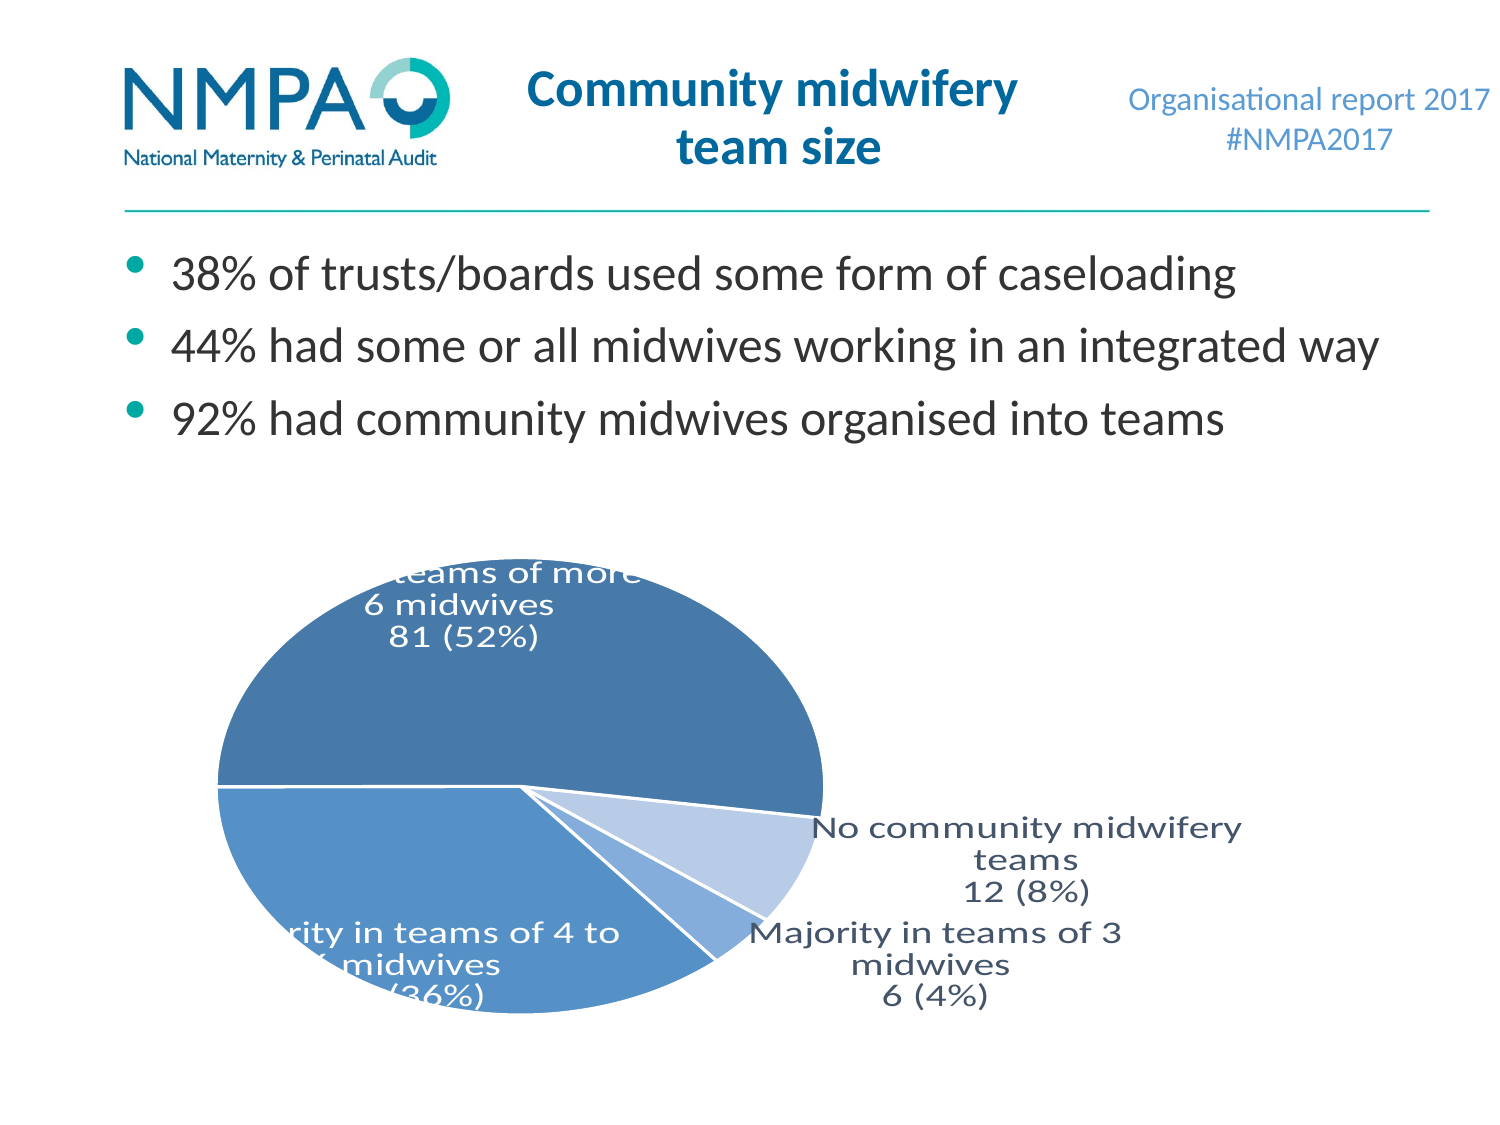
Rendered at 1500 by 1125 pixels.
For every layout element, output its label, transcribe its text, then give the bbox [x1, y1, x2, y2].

picture [0, 0, 1500, 235]
chart [0, 456, 1434, 1095]
title Community midwifery team size [494, 51, 1065, 184]
text_box Organisational report 2017 #NMPA2017 [1097, 51, 1500, 184]
list 38% of trusts/boards used some form of caseloading 44% had some or all midwives working in an integrated way 92% had community midwives organised into teams [111, 232, 1406, 456]
